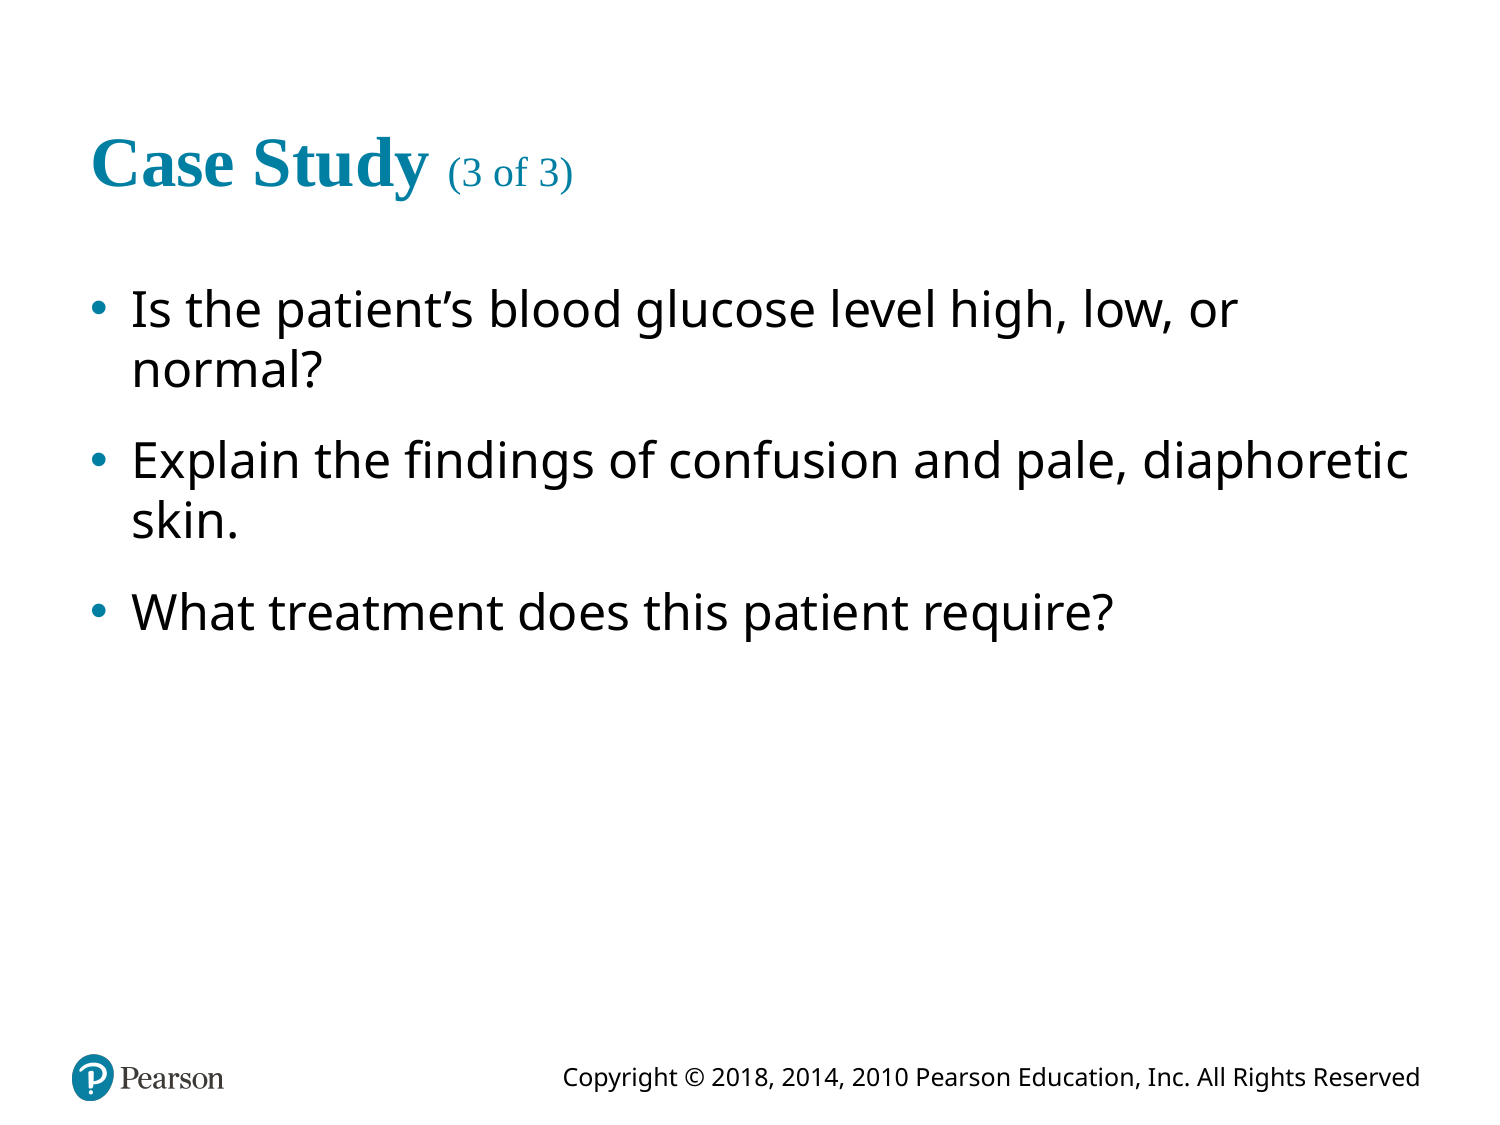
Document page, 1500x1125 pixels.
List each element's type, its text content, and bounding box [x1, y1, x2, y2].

picture [80, 1063, 106, 1088]
list Is the patient’s blood glucose level high, low, or normal? Explain the findings of confusion and pale, diaphoretic skin. What treatment does this patient require? [75, 262, 1425, 599]
picture [72, 1087, 83, 1101]
title Case Study (3 of 3) [75, 35, 1425, 216]
picture [72, 1054, 88, 1070]
picture [98, 1054, 224, 1101]
